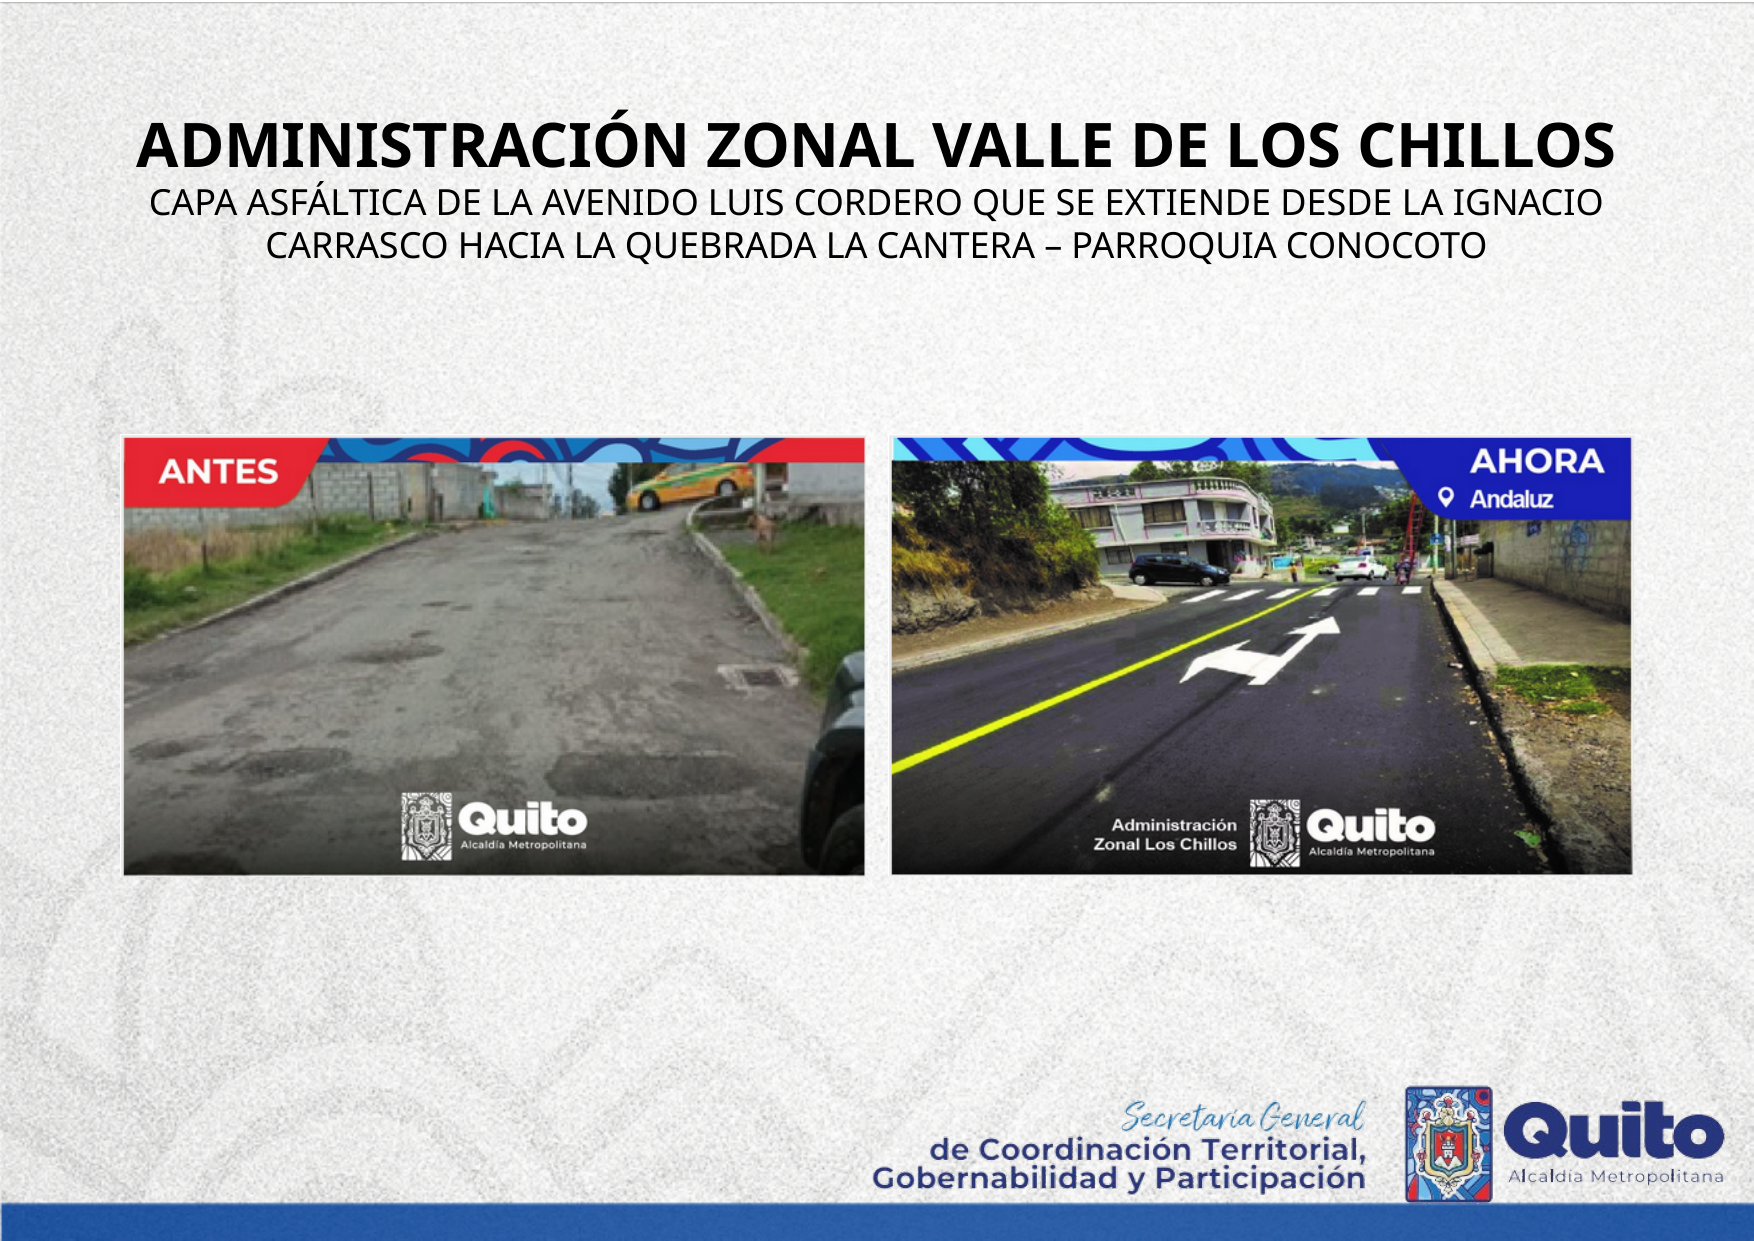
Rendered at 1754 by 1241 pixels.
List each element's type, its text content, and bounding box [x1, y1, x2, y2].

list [120, 434, 866, 877]
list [887, 434, 1634, 876]
picture [0, 0, 1754, 1241]
title ADMINISTRACIÓN ZONAL VALLE DE LOS CHILLOS CAPA ASFÁLTICA DE LA AVENIDO LUIS CORDERO QUE SE EXTIENDE DESDE LA IGNACIO CARRASCO HACIA LA QUEBRADA LA CANTERA – PARROQUIA CONOCOTO [120, 66, 1634, 306]
